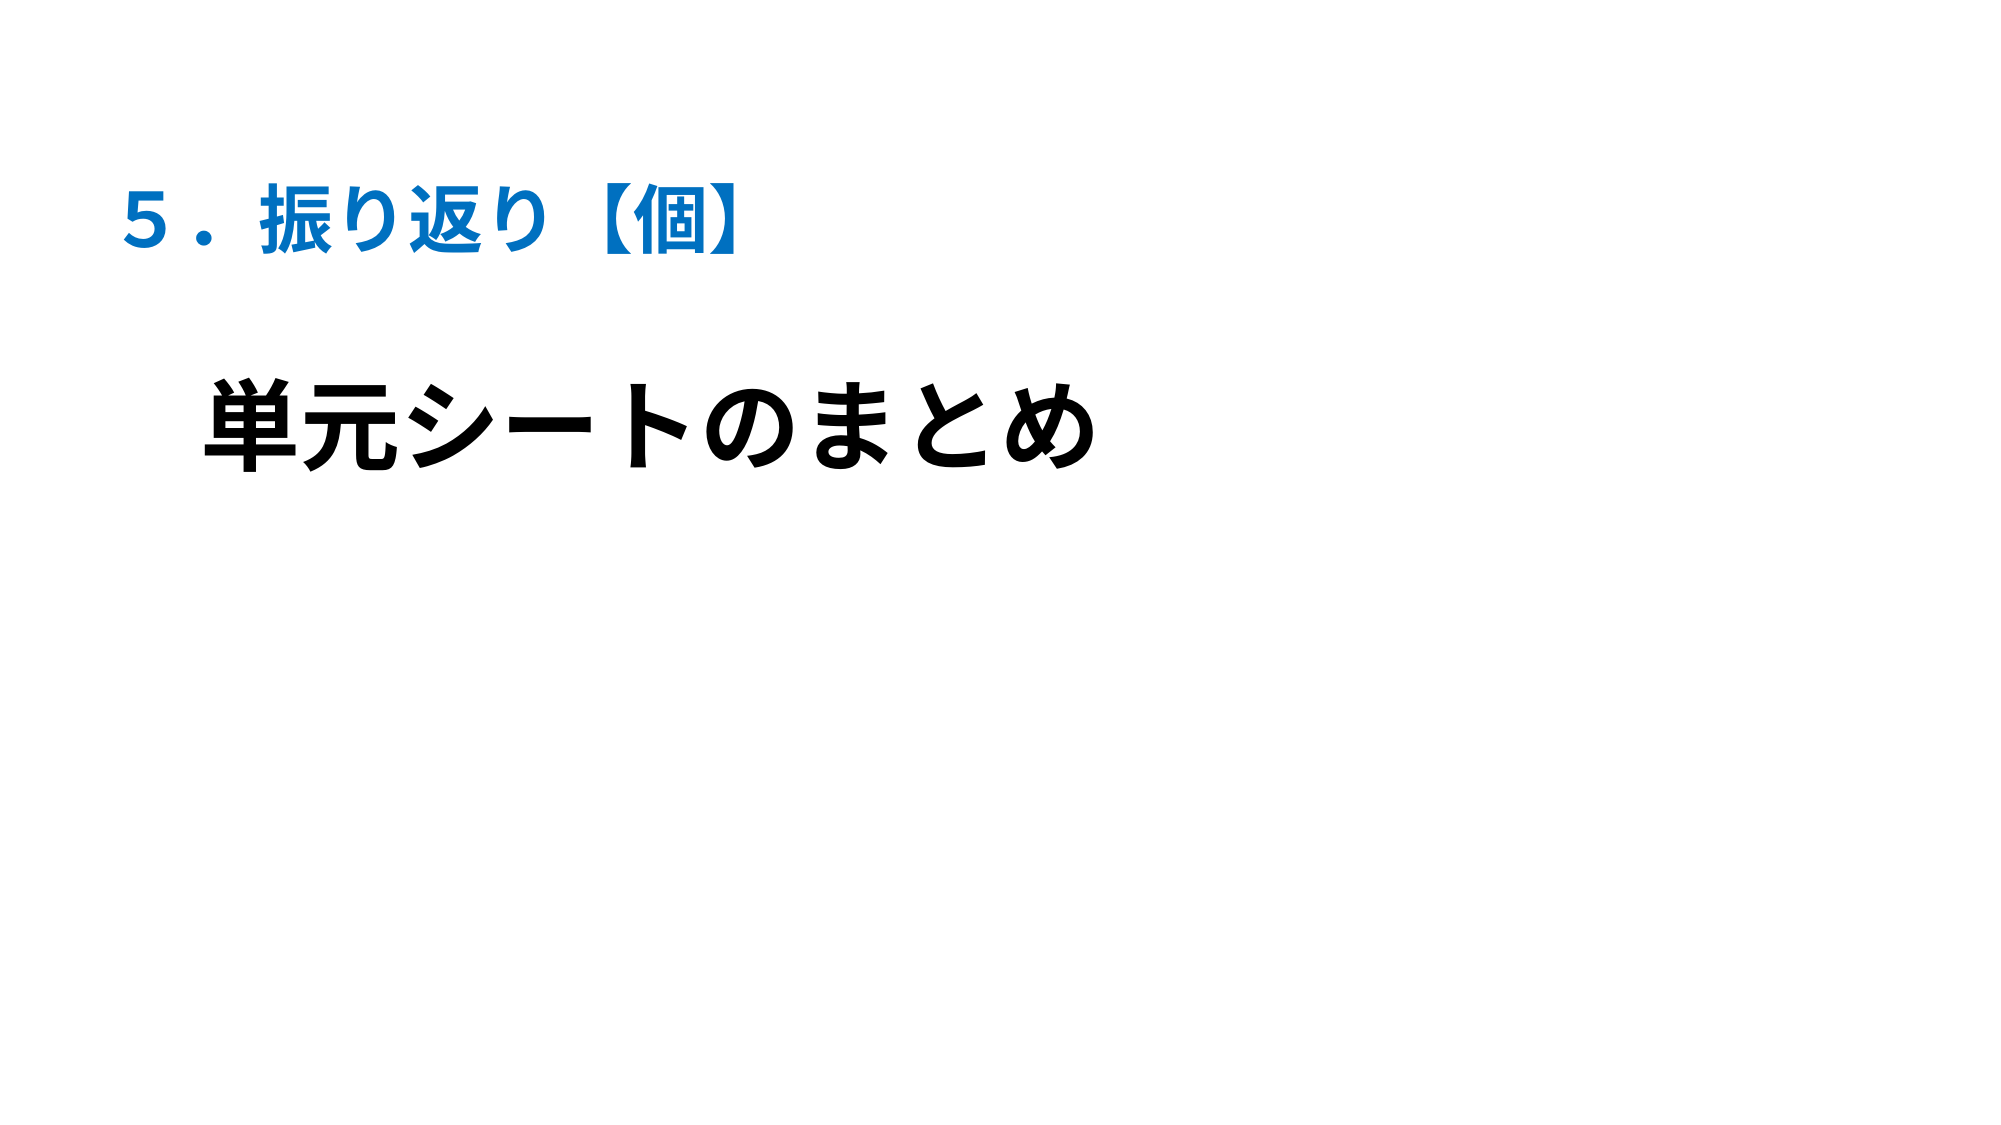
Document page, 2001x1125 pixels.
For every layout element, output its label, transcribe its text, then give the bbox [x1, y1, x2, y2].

title ５．振り返り【個】 単元シートのまとめ [93, 228, 1882, 612]
